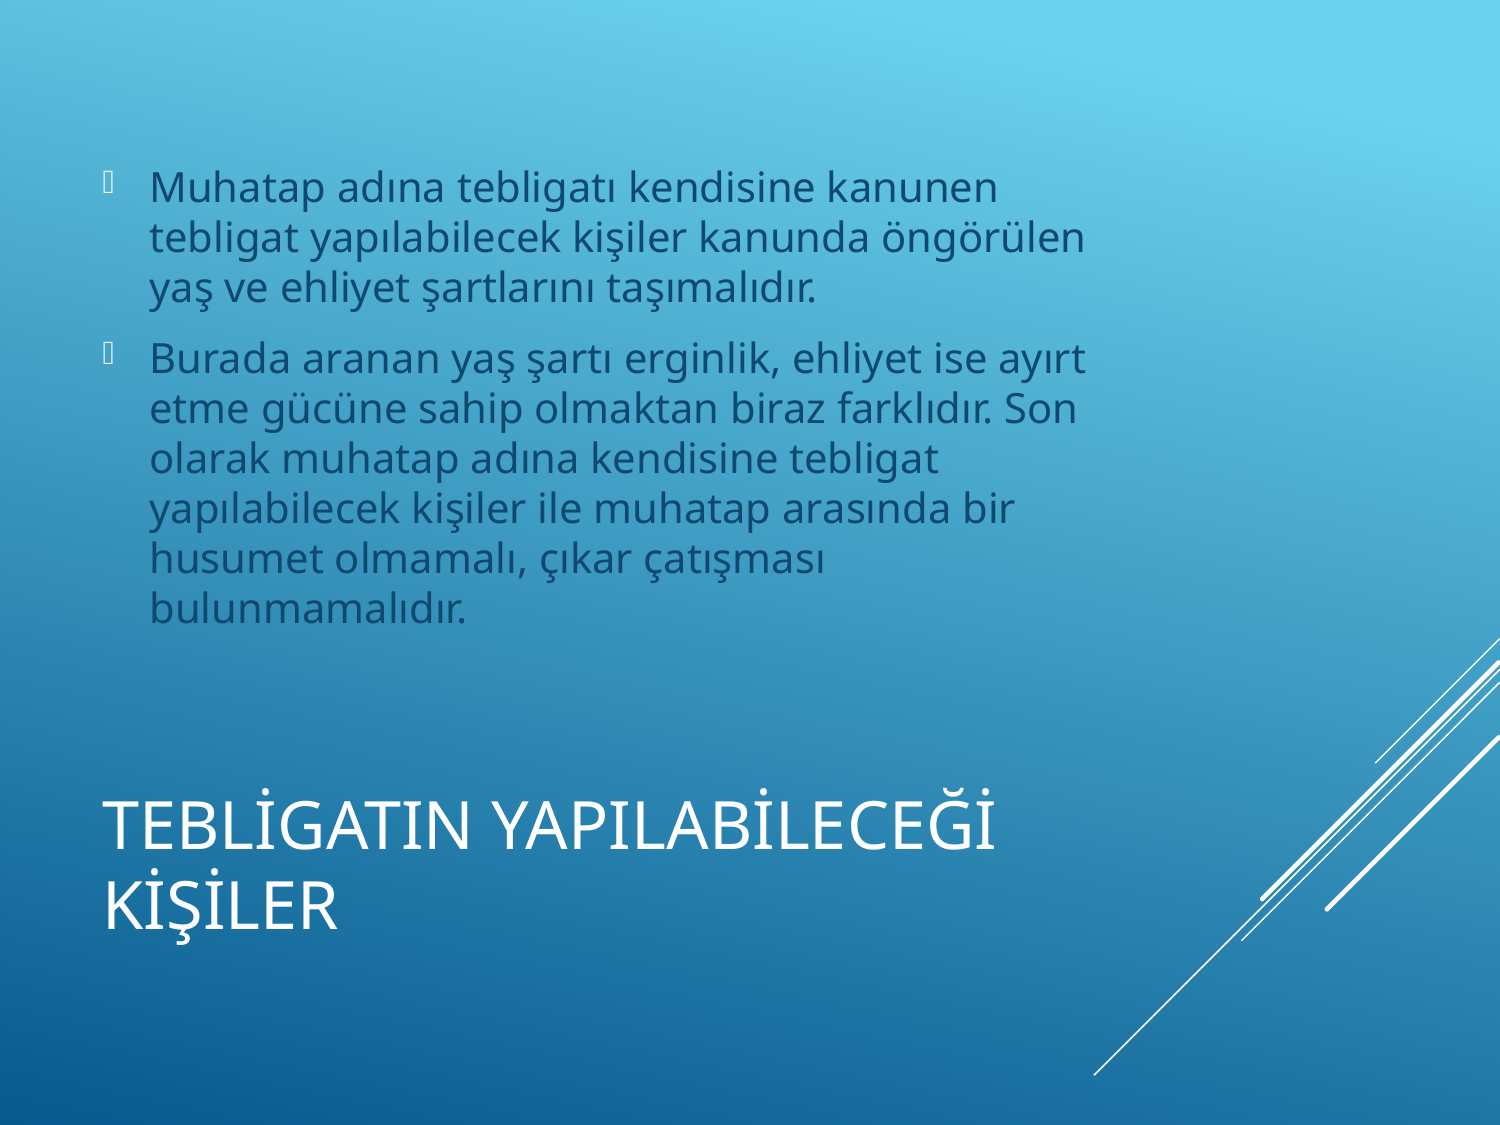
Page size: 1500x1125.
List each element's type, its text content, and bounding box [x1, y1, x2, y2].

list Muhatap adına tebligatı kendisine kanunen tebligat yapılabilecek kişiler kanunda öngörülen yaş ve ehliyet şartlarını taşımalıdır. Burada aranan yaş şartı erginlik, ehliyet ise ayırt etme gücüne sahip olmaktan biraz farklıdır. Son olarak muhatap adına kendisine tebligat yapılabilecek kişiler ile muhatap arasında bir husumet olmamalı, çıkar çatışması bulunmamalıdır. [87, 87, 1163, 706]
title Tebligatın Yapılabileceği Kişiler [87, 737, 1163, 988]
